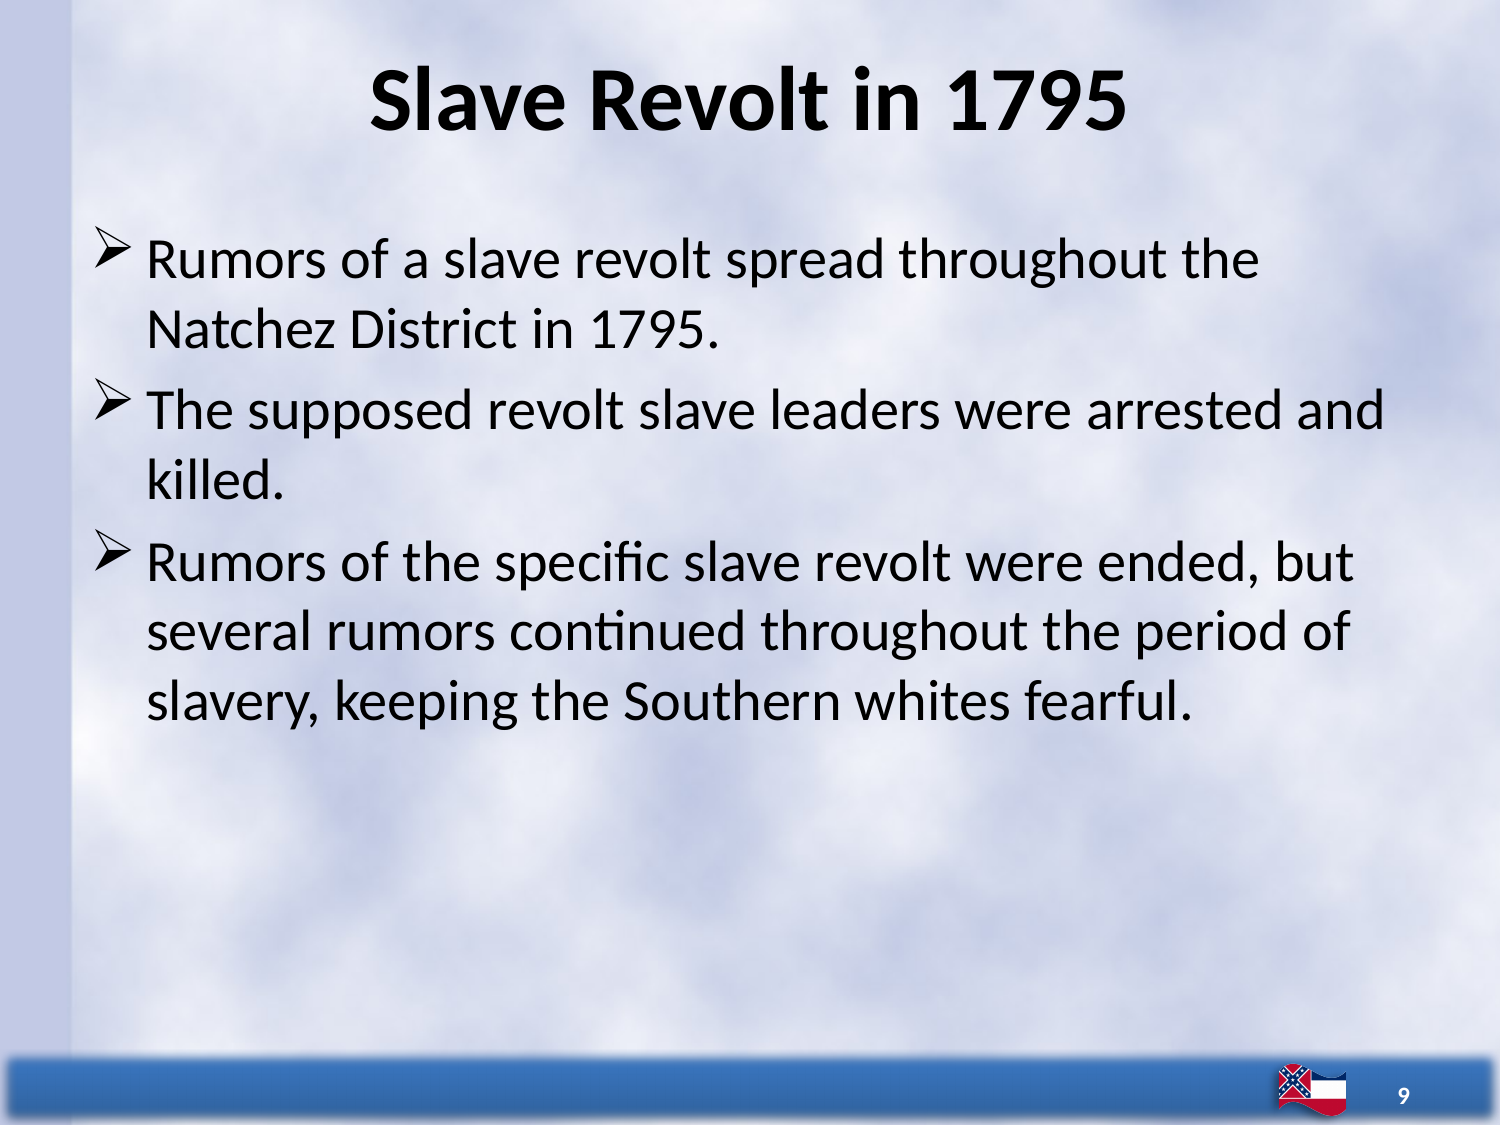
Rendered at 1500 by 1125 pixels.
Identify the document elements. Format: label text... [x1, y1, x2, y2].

picture [0, 0, 1500, 1125]
list Rumors of a slave revolt spread throughout the Natchez District in 1795. The supposed revolt slave leaders were arrested and killed. Rumors of the specific slave revolt were ended, but several rumors continued throughout the period of slavery, keeping the Southern whites fearful. [75, 212, 1438, 950]
title Slave Revolt in 1795 [75, 0, 1425, 188]
